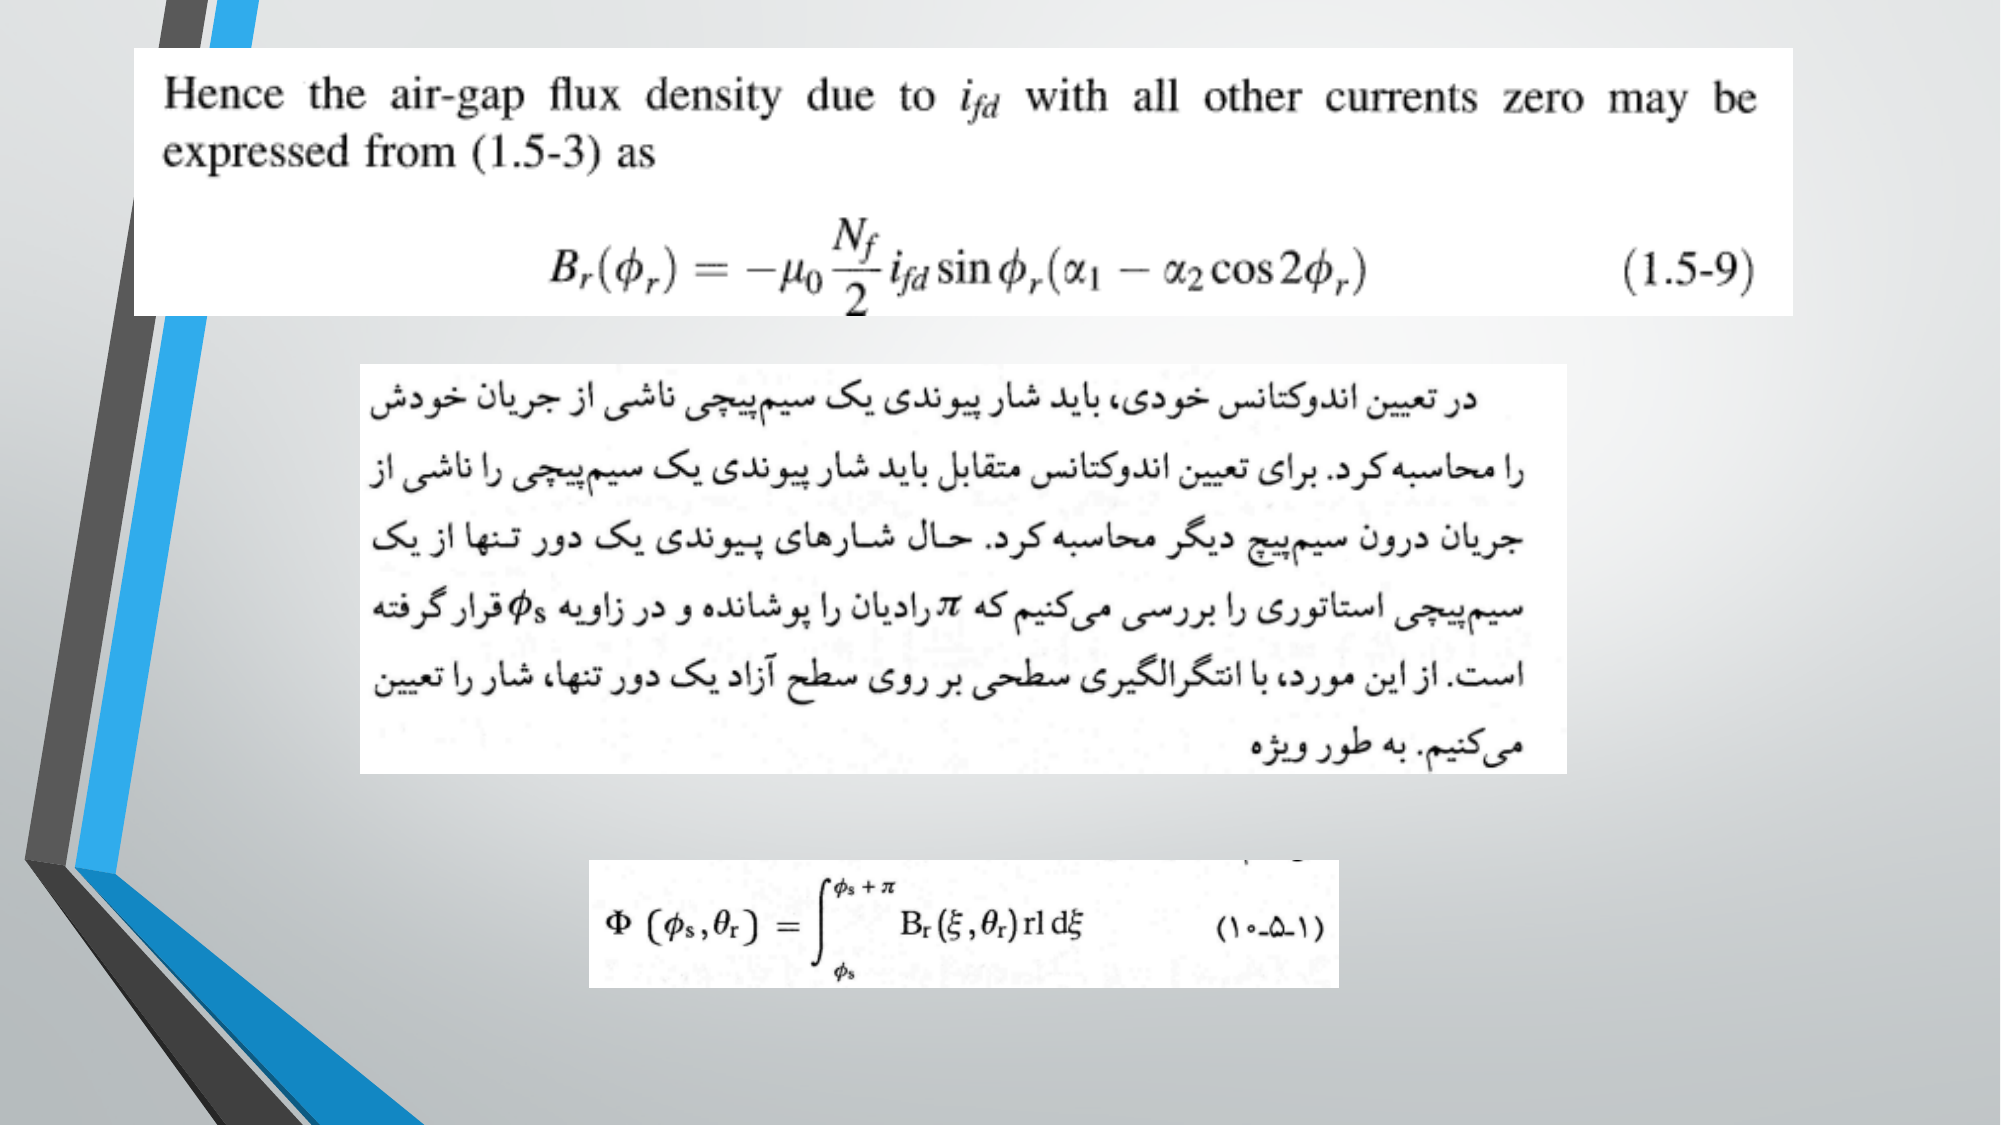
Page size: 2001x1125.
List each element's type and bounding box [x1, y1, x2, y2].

picture [359, 364, 1568, 774]
picture [133, 48, 1793, 316]
picture [588, 860, 1339, 988]
